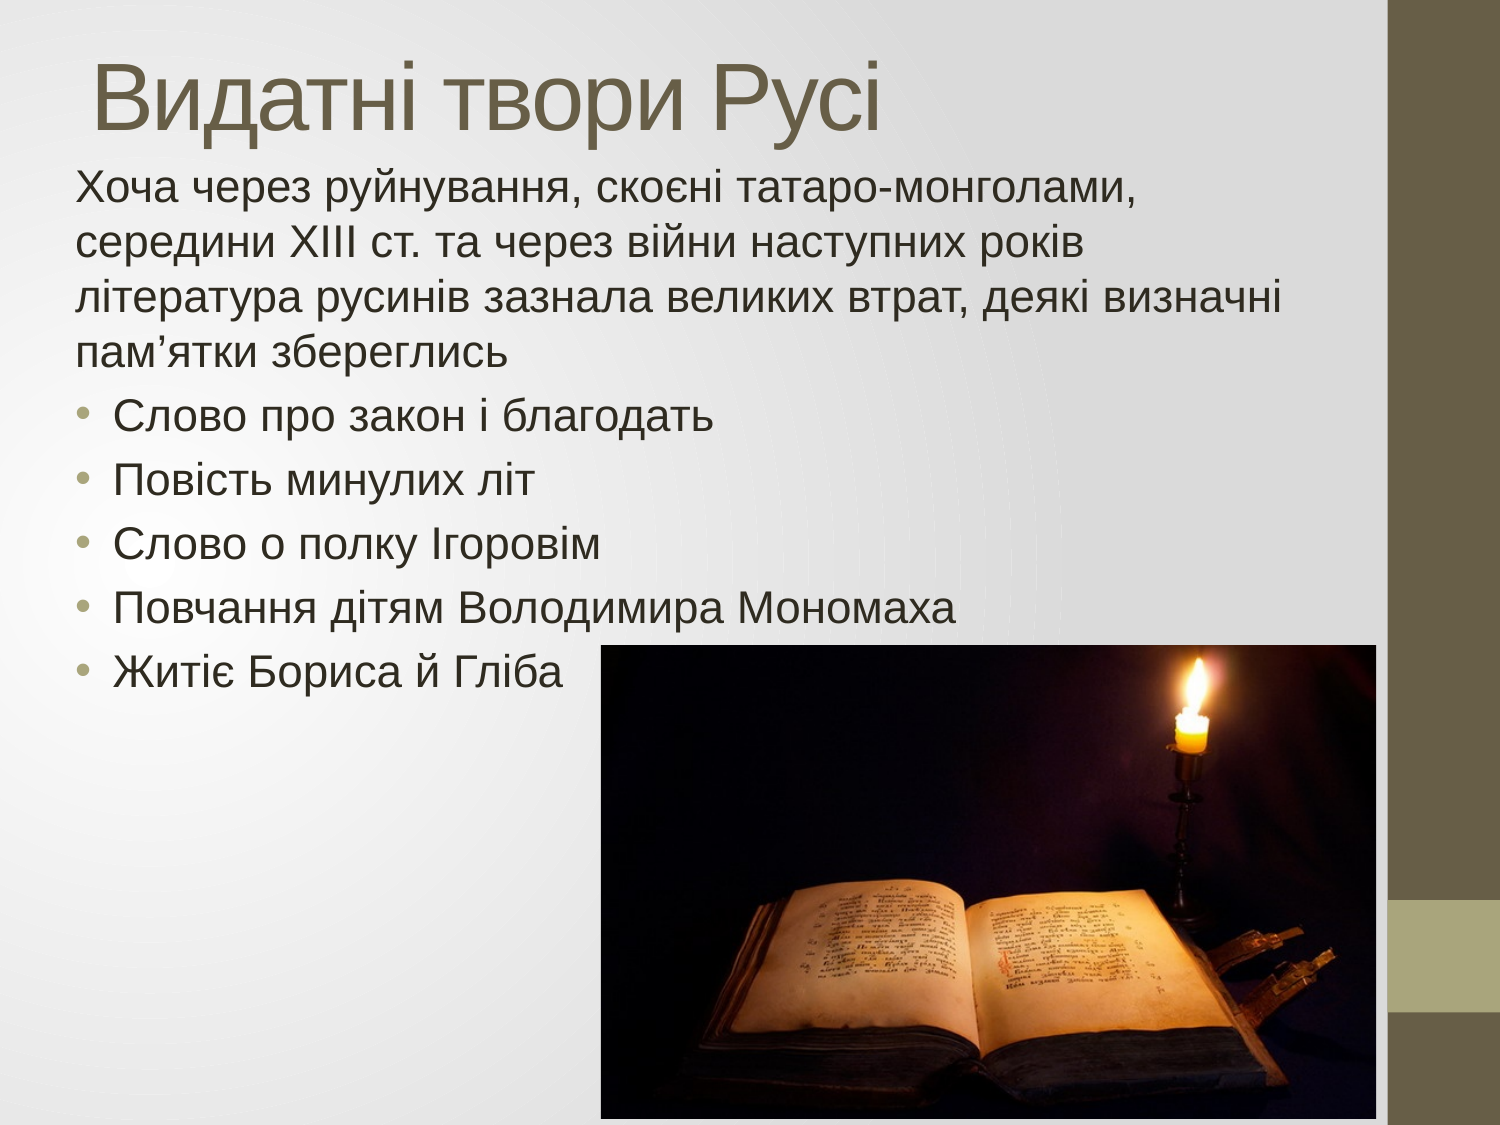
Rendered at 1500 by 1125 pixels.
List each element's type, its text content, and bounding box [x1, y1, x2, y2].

title Видатні твори Русі [75, 0, 1325, 149]
picture [600, 644, 1377, 1119]
list Хоча через руйнування, скоєні татаро-монголами, середини ХІІІ ст. та через війни наступних років література русинів зазнала великих втрат, деякі визначні пам’ятки збереглись Слово про закон і благодать Повість минулих літ Слово о полку Ігоровім Повчання дітям Володимира Мономаха Житіє Бориса й Гліба [41, 149, 1325, 1050]
